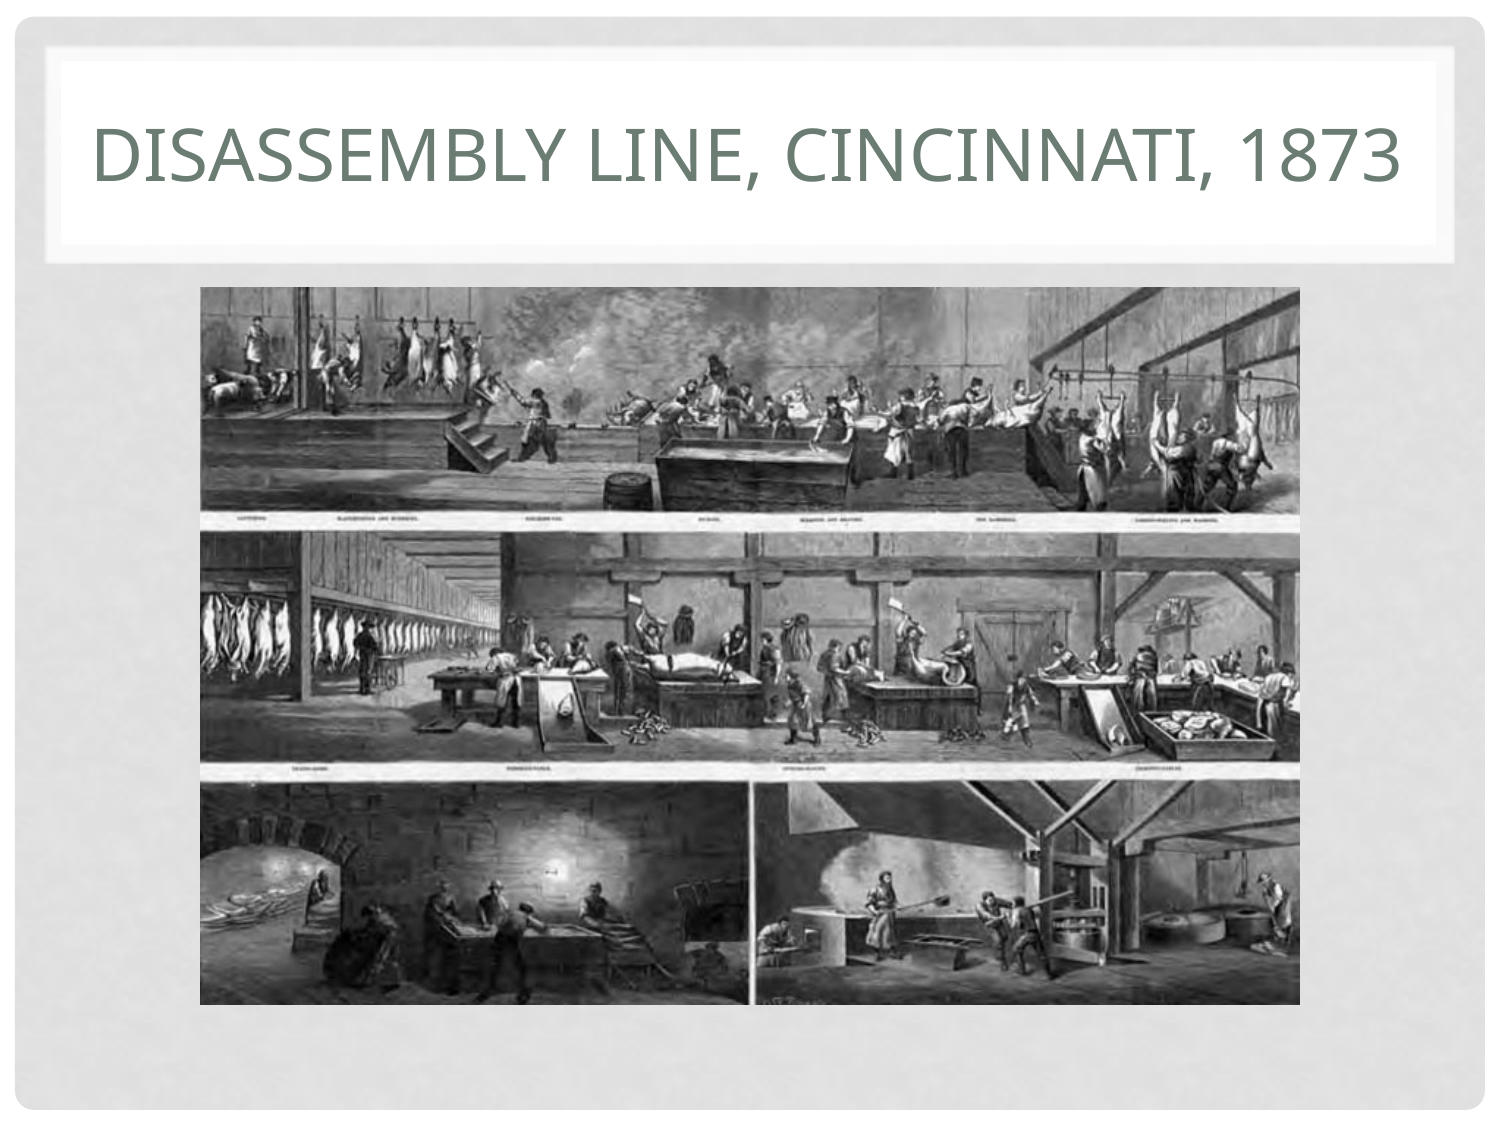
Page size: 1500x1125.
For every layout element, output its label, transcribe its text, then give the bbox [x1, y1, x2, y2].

title Disassembly Line, Cincinnati, 1873 [69, 66, 1425, 238]
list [74, 287, 1426, 1006]
